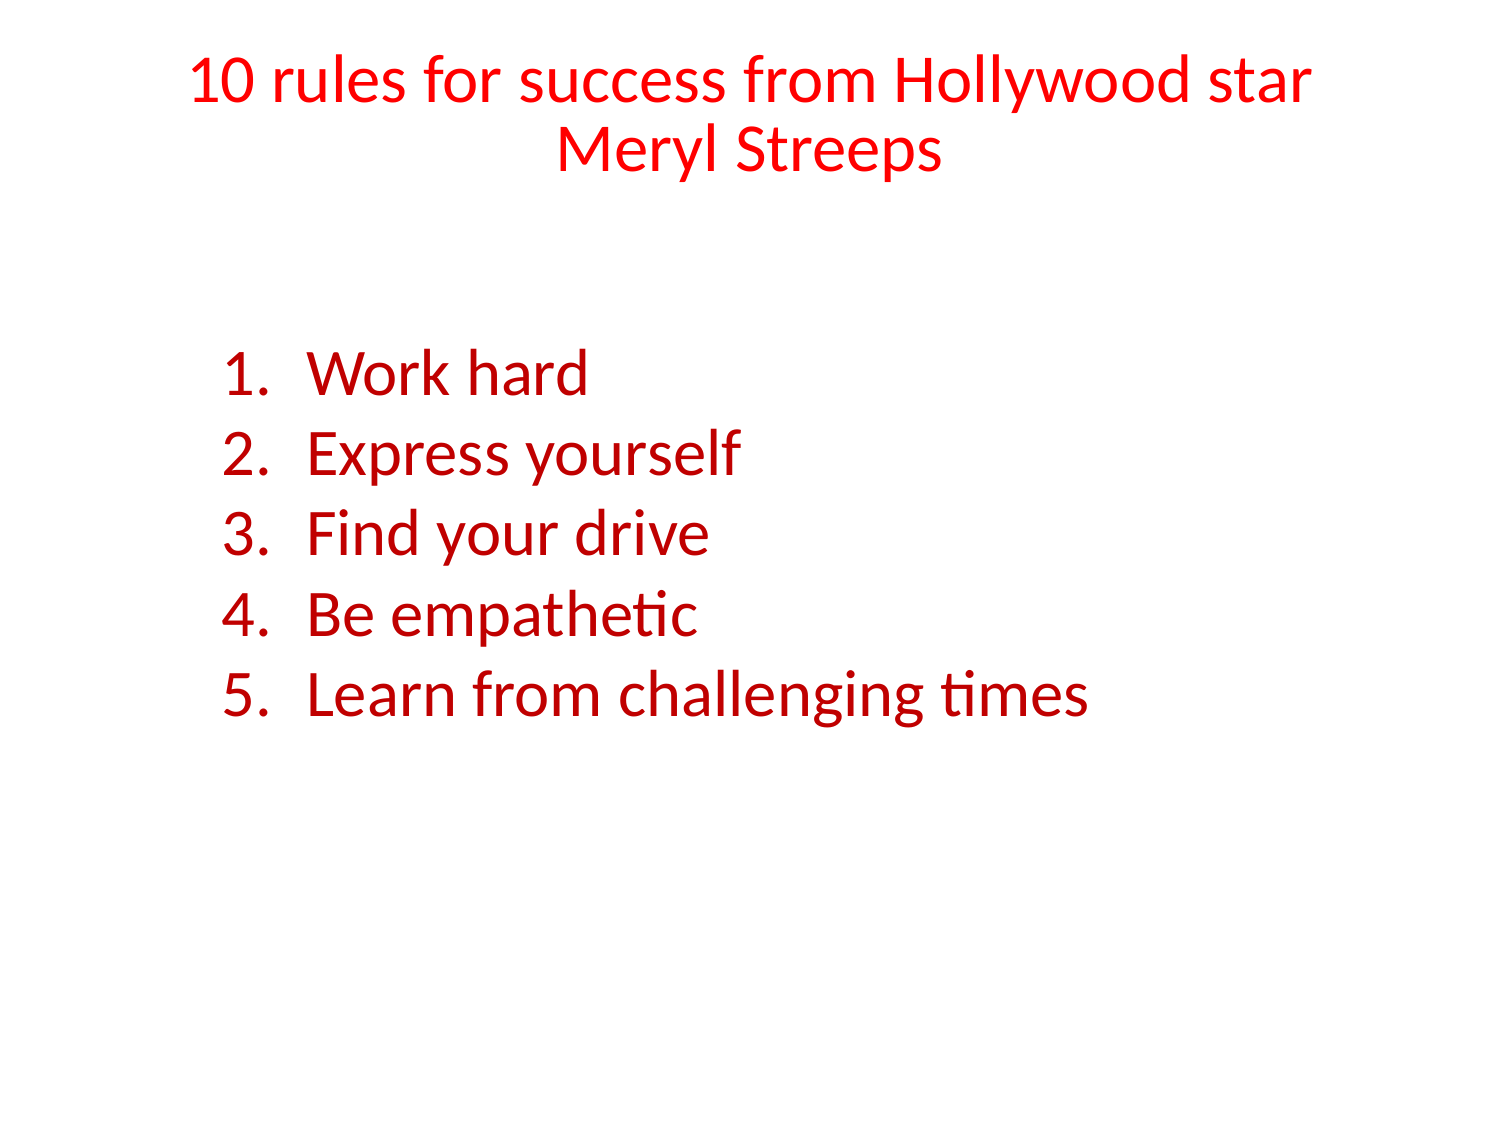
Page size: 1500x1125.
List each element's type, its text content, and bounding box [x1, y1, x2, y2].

subtitle Work hard Express yourself Find your drive Be empathetic Learn from challenging times [206, 338, 1257, 976]
title 10 rules for success from Hollywood star Meryl Streeps [112, 42, 1388, 197]
